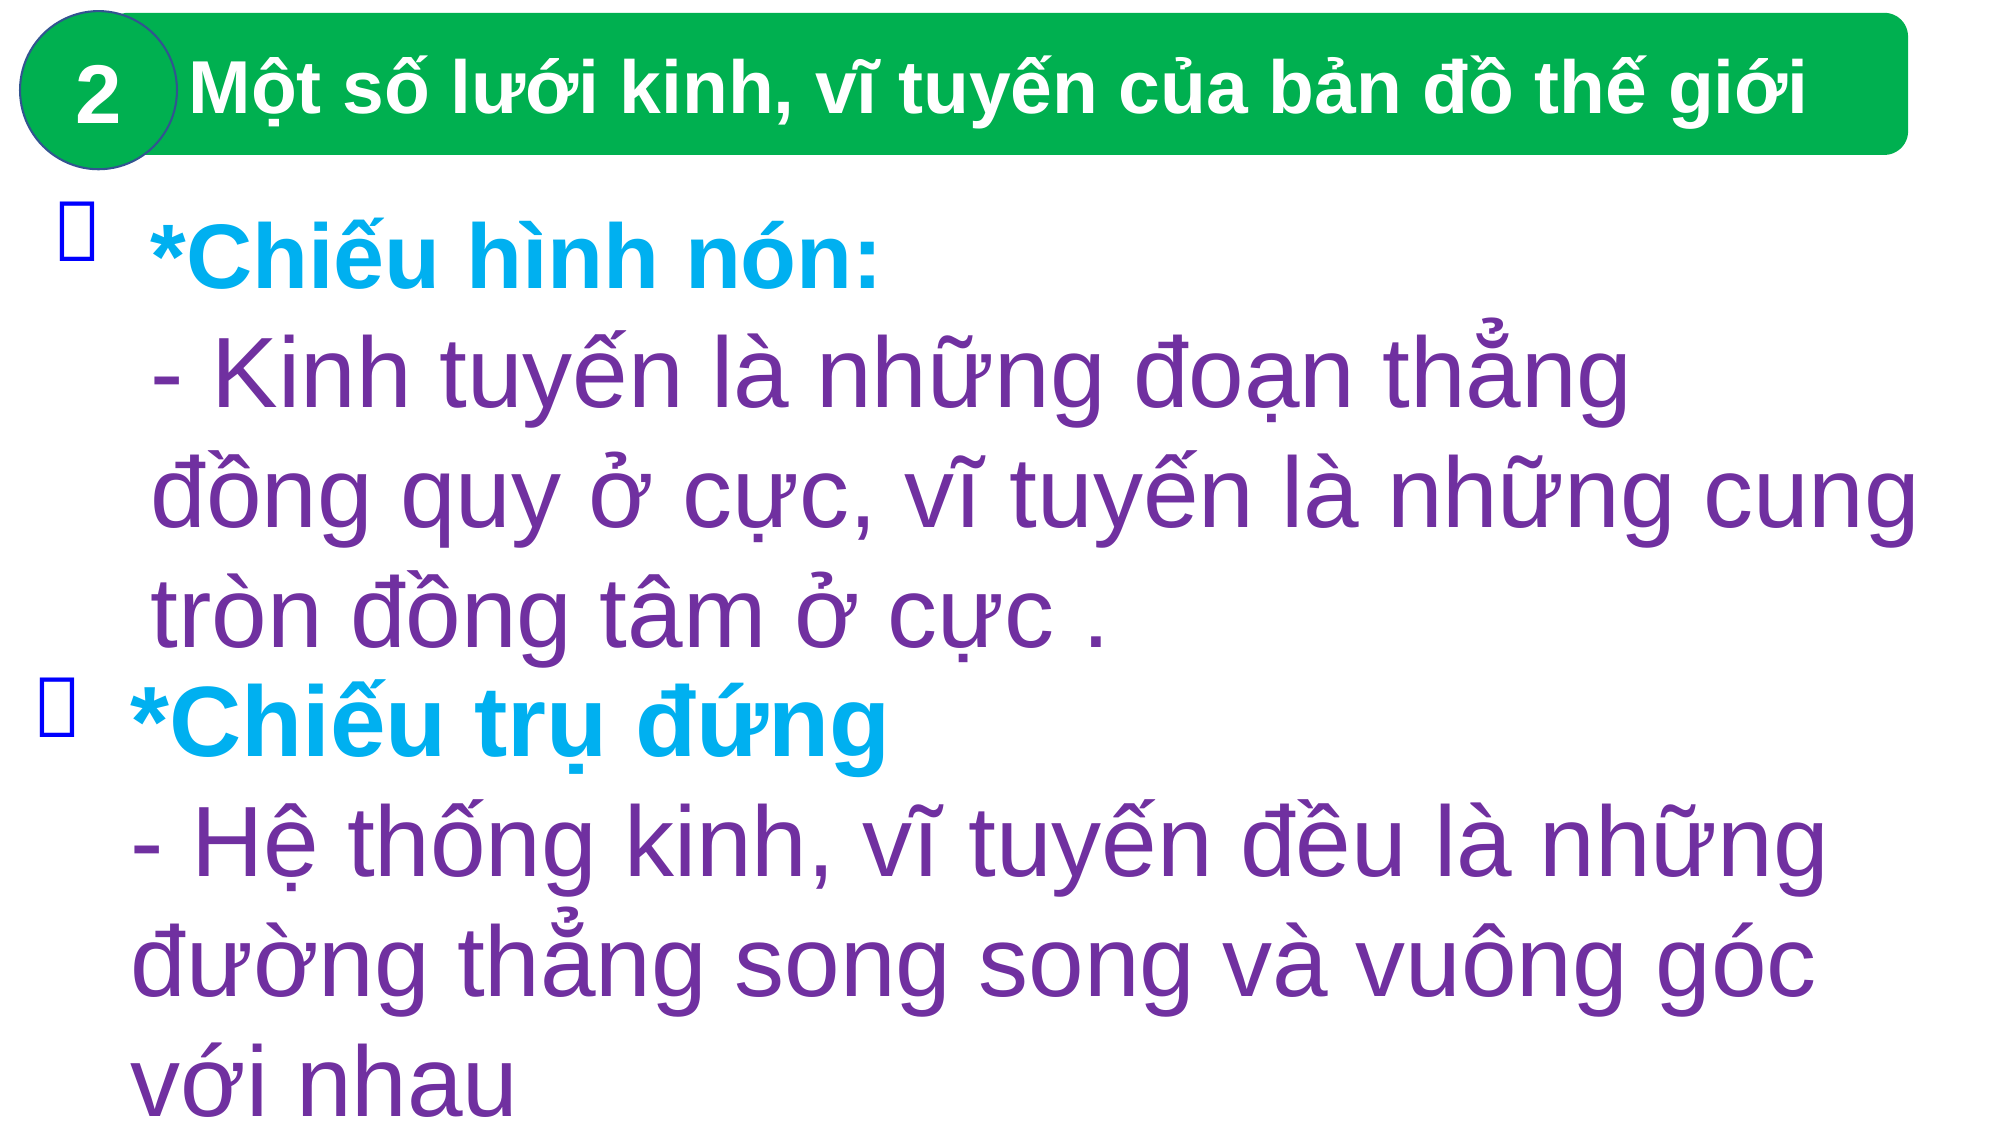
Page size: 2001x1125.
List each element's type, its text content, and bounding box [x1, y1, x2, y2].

text_box Một số lưới kinh, vĩ tuyến của bản đồ thế giới [120, 11, 1910, 156]
text_box *Chiếu trụ đứng - Hệ thống kinh, vĩ tuyến đều là những đường thẳng song song và vuông góc với nhau [115, 648, 1982, 1125]
text_box *Chiếu hình nón: - Kinh tuyến là những đoạn thẳng đồng quy ở cực, vĩ tuyến là những cung tròn đồng tâm ở cực . [136, 189, 2000, 675]
text_box 2 [18, 10, 179, 170]
text_box  [18, 647, 98, 762]
text_box  [38, 170, 118, 286]
